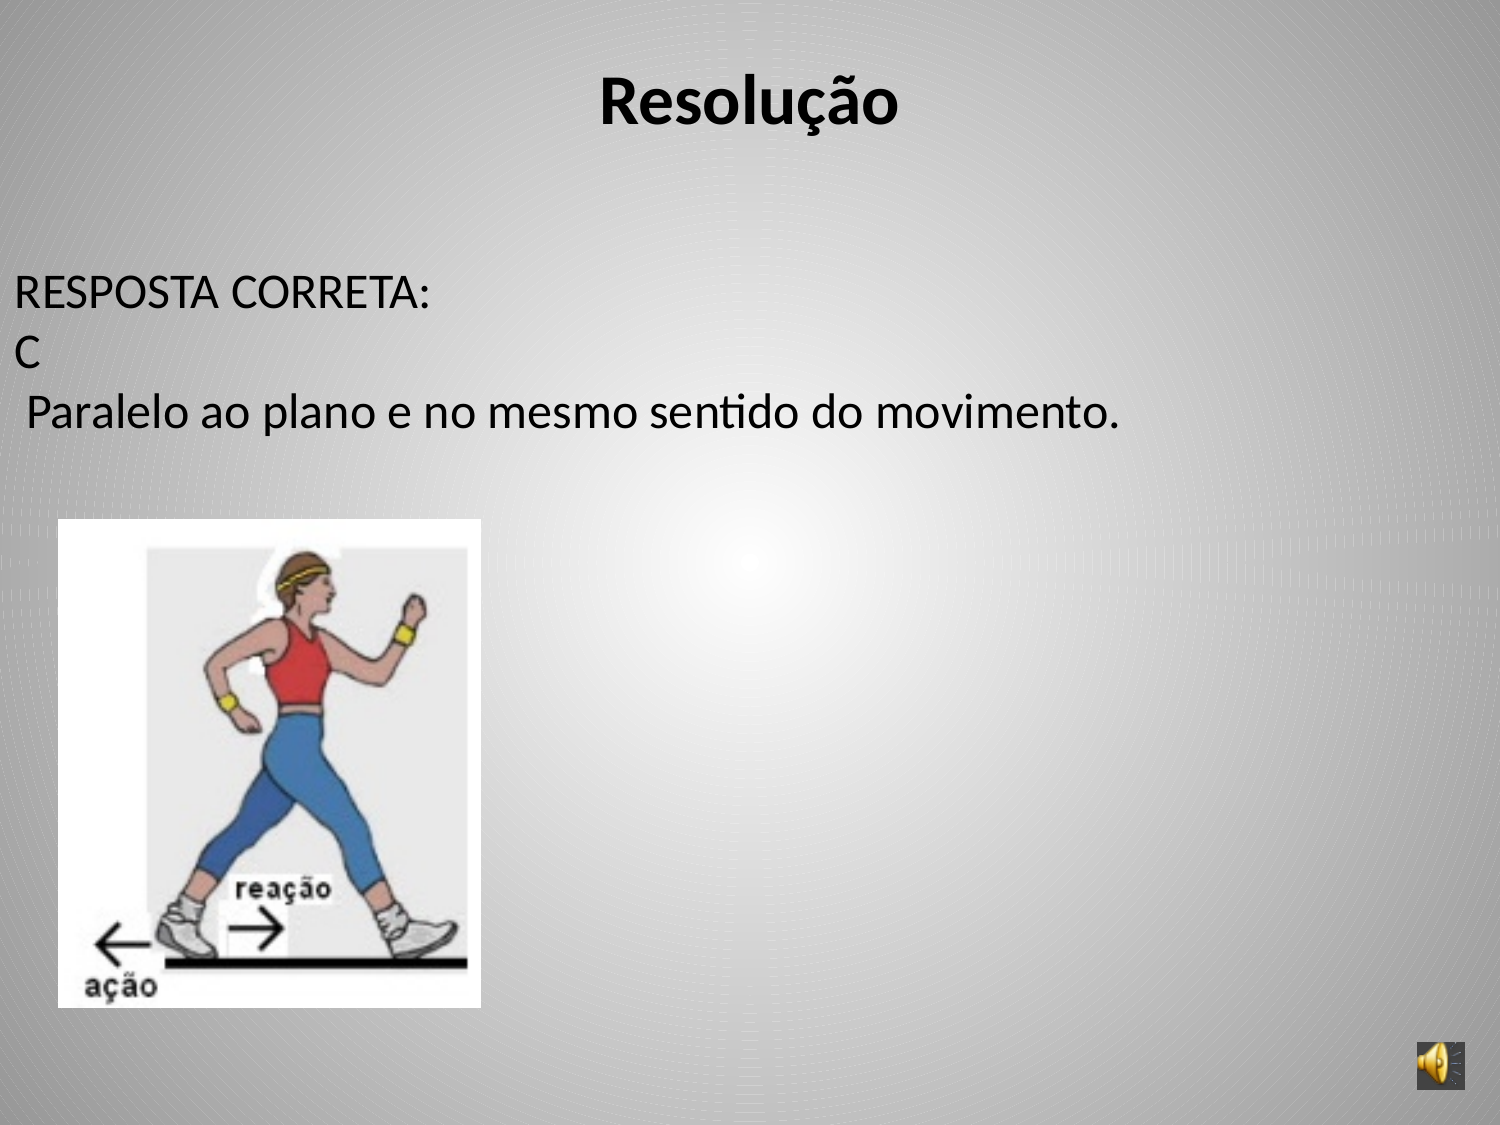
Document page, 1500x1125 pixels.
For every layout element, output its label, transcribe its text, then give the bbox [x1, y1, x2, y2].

title Resolução [75, 45, 1425, 191]
picture [1415, 1040, 1467, 1092]
text_box RESPOSTA CORRETA: C Paralelo ao plano e no mesmo sentido do movimento. [0, 191, 1500, 447]
picture [58, 519, 481, 1008]
